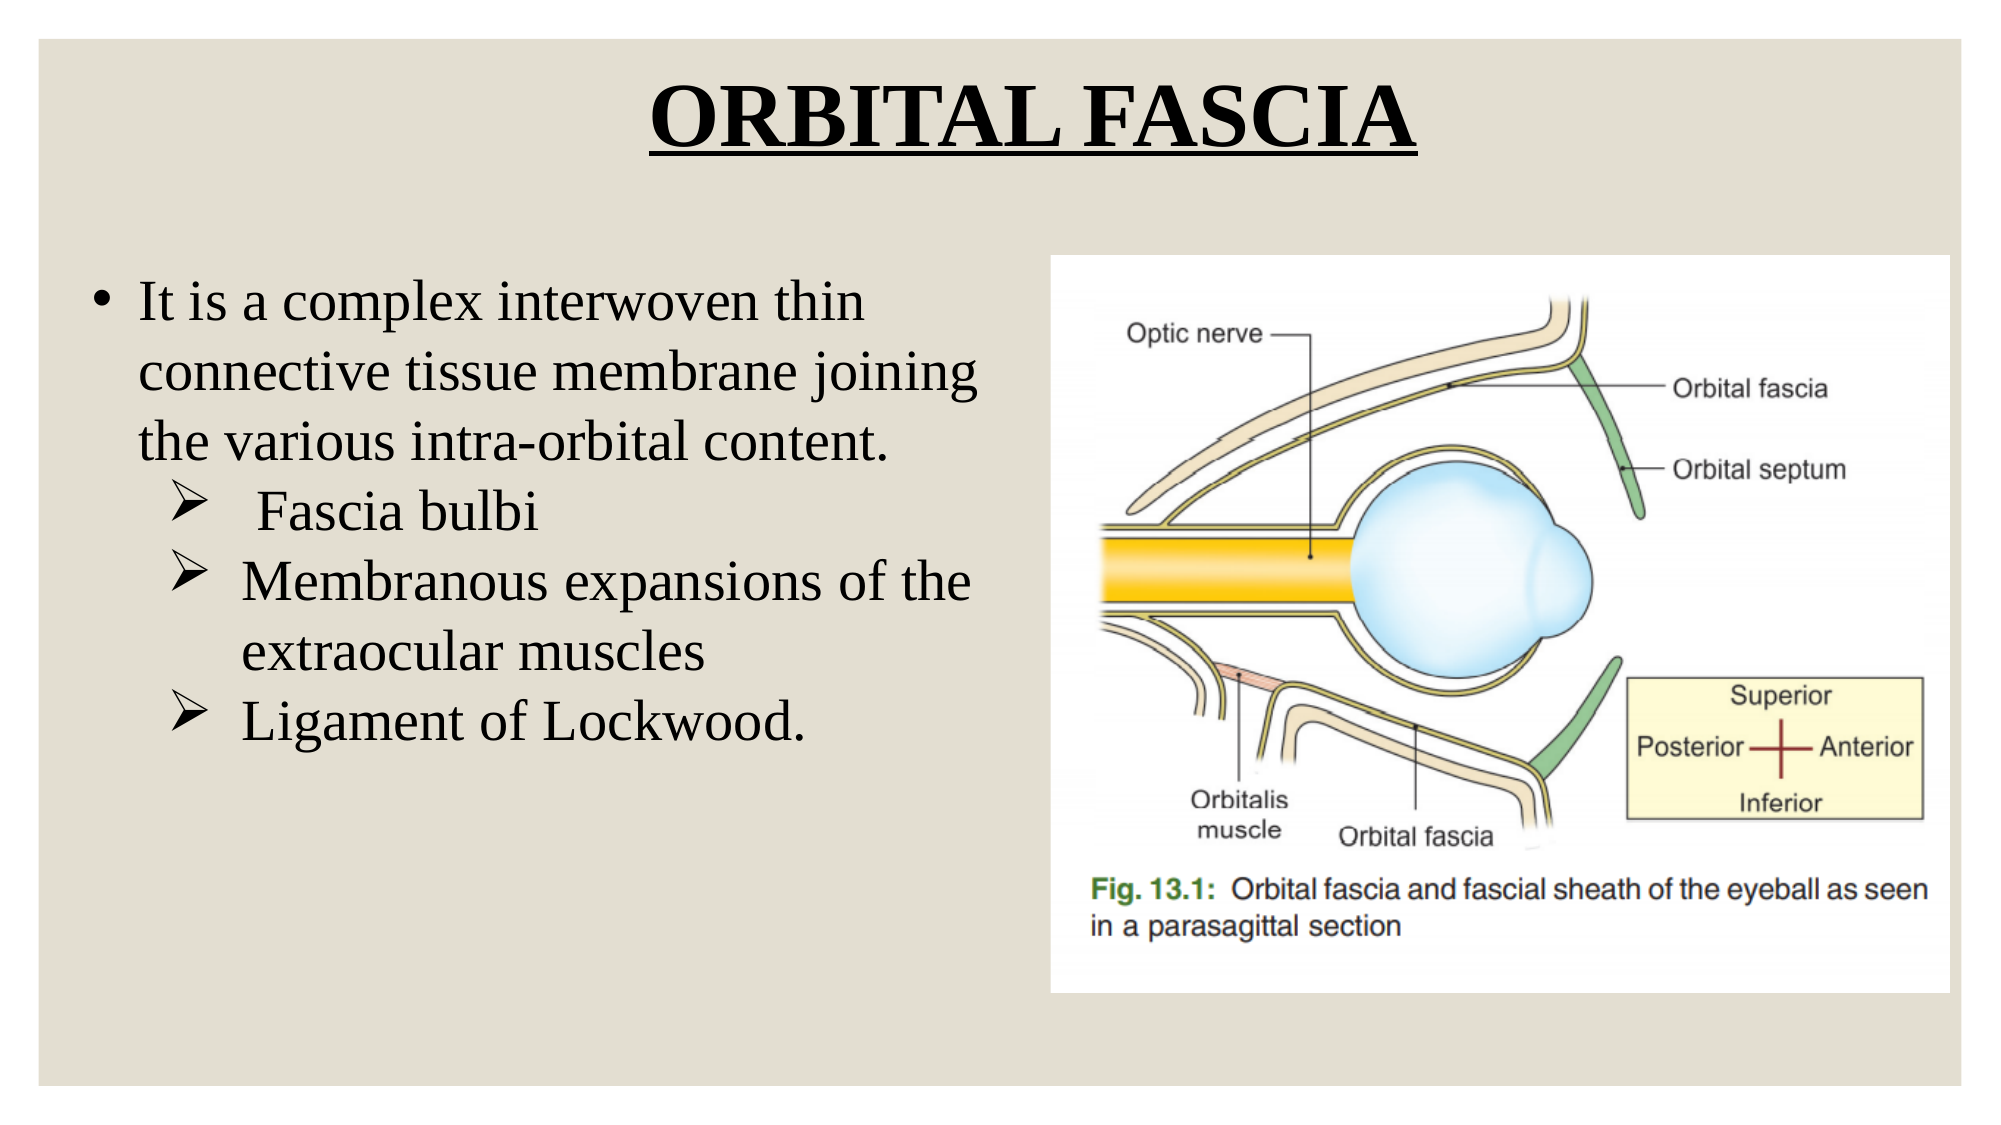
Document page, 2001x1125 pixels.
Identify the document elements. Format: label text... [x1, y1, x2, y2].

picture [1050, 254, 1950, 993]
text_box ORBITAL FASCIA [633, 47, 1634, 172]
text_box It is a complex interwoven thin connective tissue membrane joining the various intra-orbital content. Fascia bulbi Membranous expansions of the extraocular muscles Ligament of Lockwood. [77, 254, 1046, 760]
